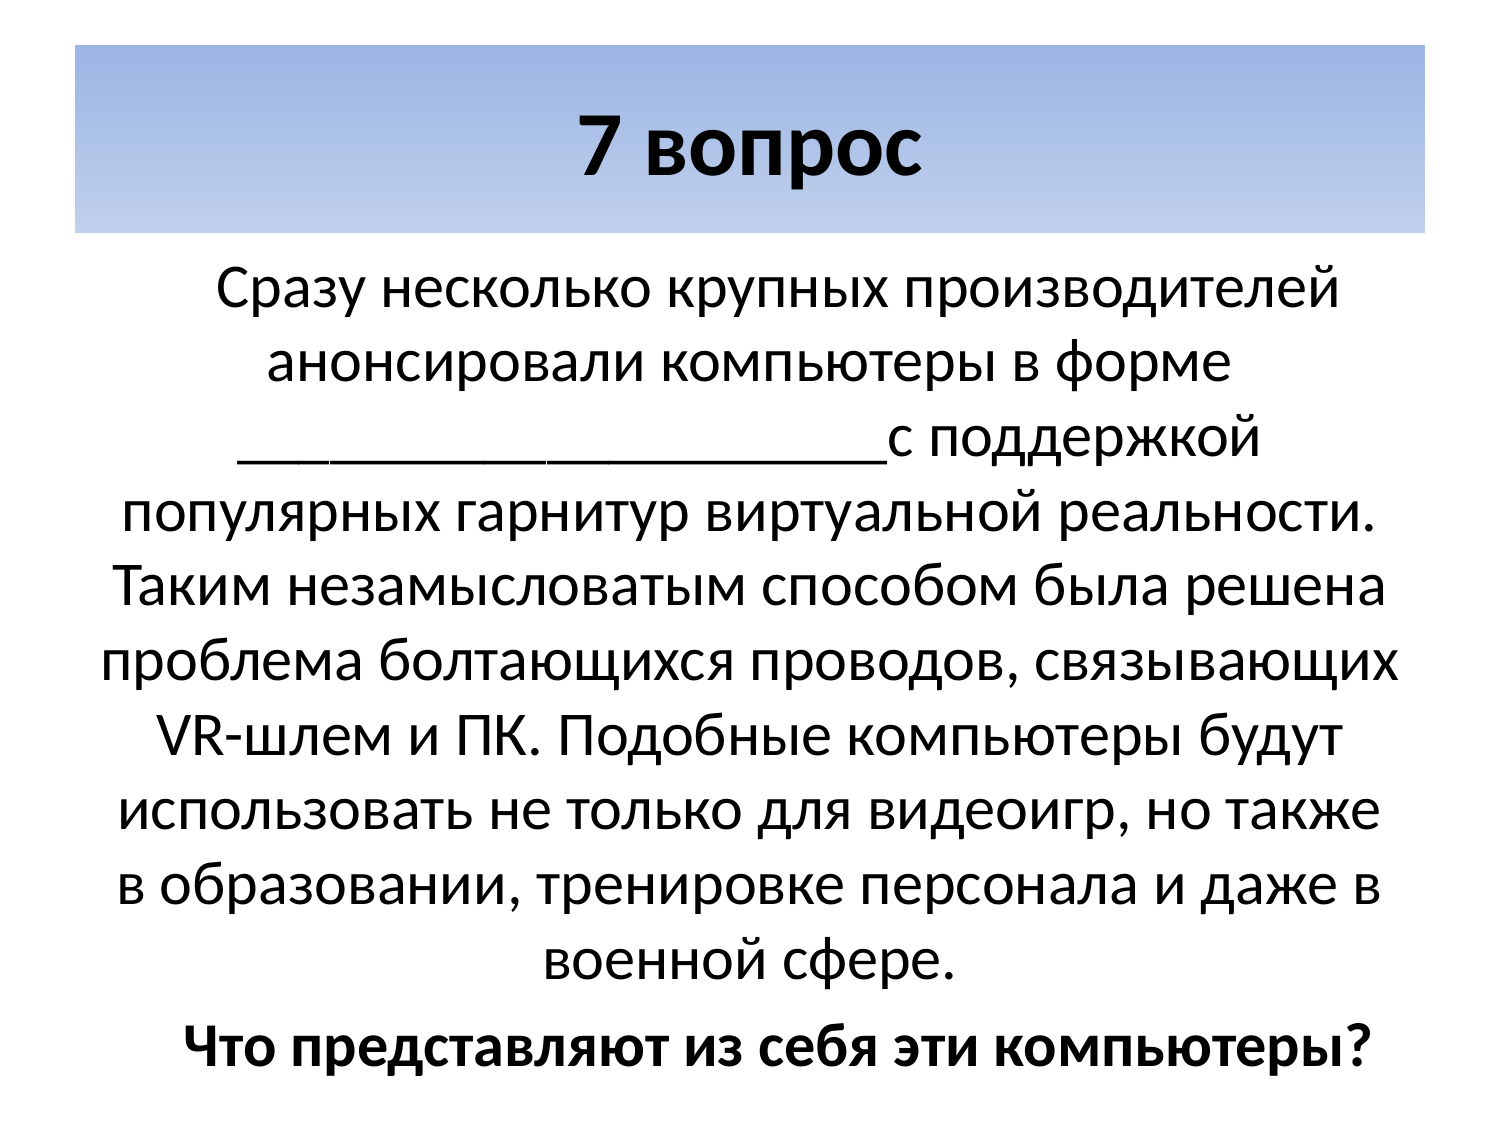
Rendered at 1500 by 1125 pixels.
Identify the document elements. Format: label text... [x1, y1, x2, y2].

list Сразу несколько крупных производителей анонсировали компьютеры в форме _____________________с поддержкой популярных гарнитур виртуальной реальности. Таким незамысловатым способом была решена проблема болтающихся проводов, связывающих VR-шлем и ПК. Подобные компьютеры будут использовать не только для видеоигр, но также в образовании, тренировке персонала и даже в военной сфере. Что представляют из себя эти компьютеры? [75, 237, 1425, 1088]
title 7 вопрос [75, 45, 1425, 233]
